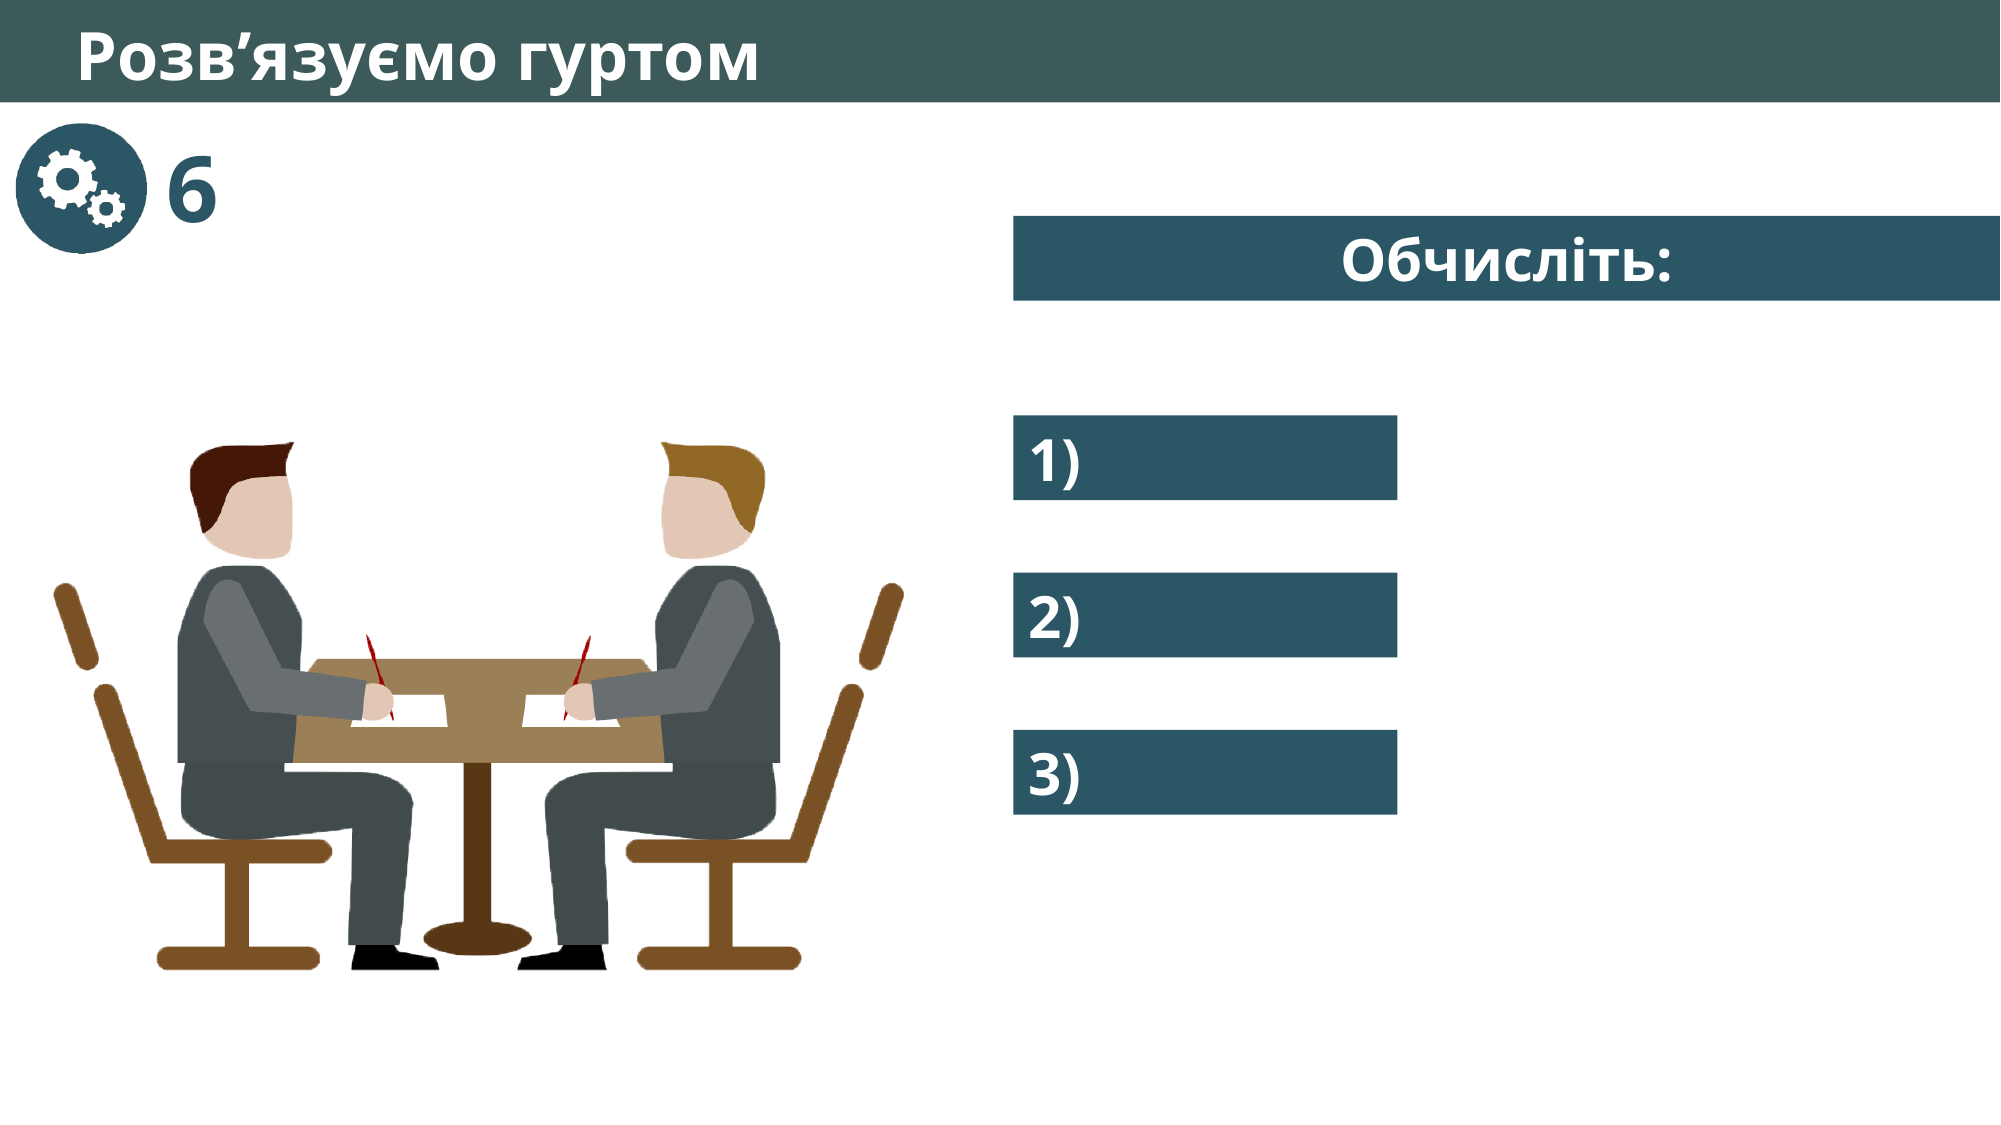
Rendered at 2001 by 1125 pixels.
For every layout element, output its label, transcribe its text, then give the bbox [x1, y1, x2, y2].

text_box Розв’язуємо гуртом [60, 6, 1918, 102]
picture [0, 370, 945, 1023]
text_box Обчисліть: [1012, 214, 2000, 302]
text_box 6 [161, 123, 270, 249]
text_box [0, 0, 2000, 103]
picture [2, 114, 161, 259]
